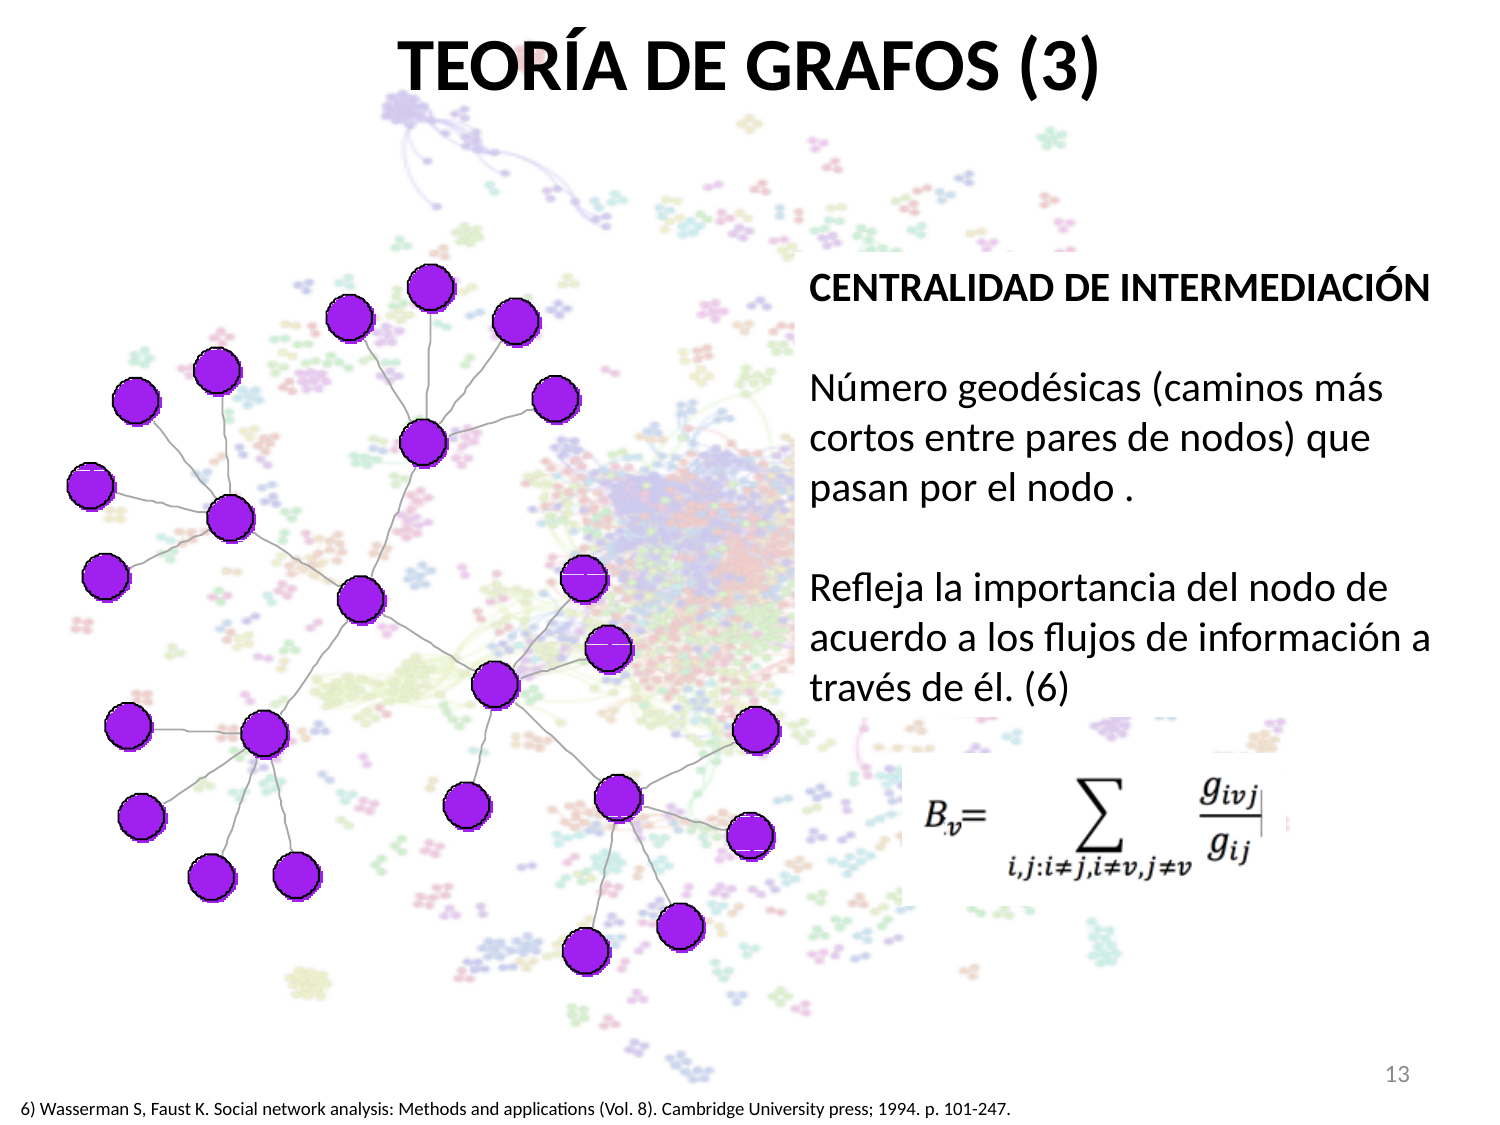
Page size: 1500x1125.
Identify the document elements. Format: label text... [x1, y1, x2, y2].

text_box 6) Wasserman S, Faust K. Social network analysis: Methods and applications (Vol. 8). Cambridge University press; 1994. p. 101-247. [5, 1089, 1424, 1125]
text_box TEORÍA DE GRAFOS (3) [17, 7, 1483, 113]
text_box CENTRALIDAD DE INTERMEDIACIÓN Número geodésicas (caminos más cortos entre pares de nodos) que pasan por el nodo . Refleja la importancia del nodo de acuerdo a los flujos de información a través de él. (6) [803, 252, 1480, 717]
picture [52, 252, 802, 988]
picture [902, 753, 1286, 906]
slide_number 13 [1074, 1042, 1425, 1103]
